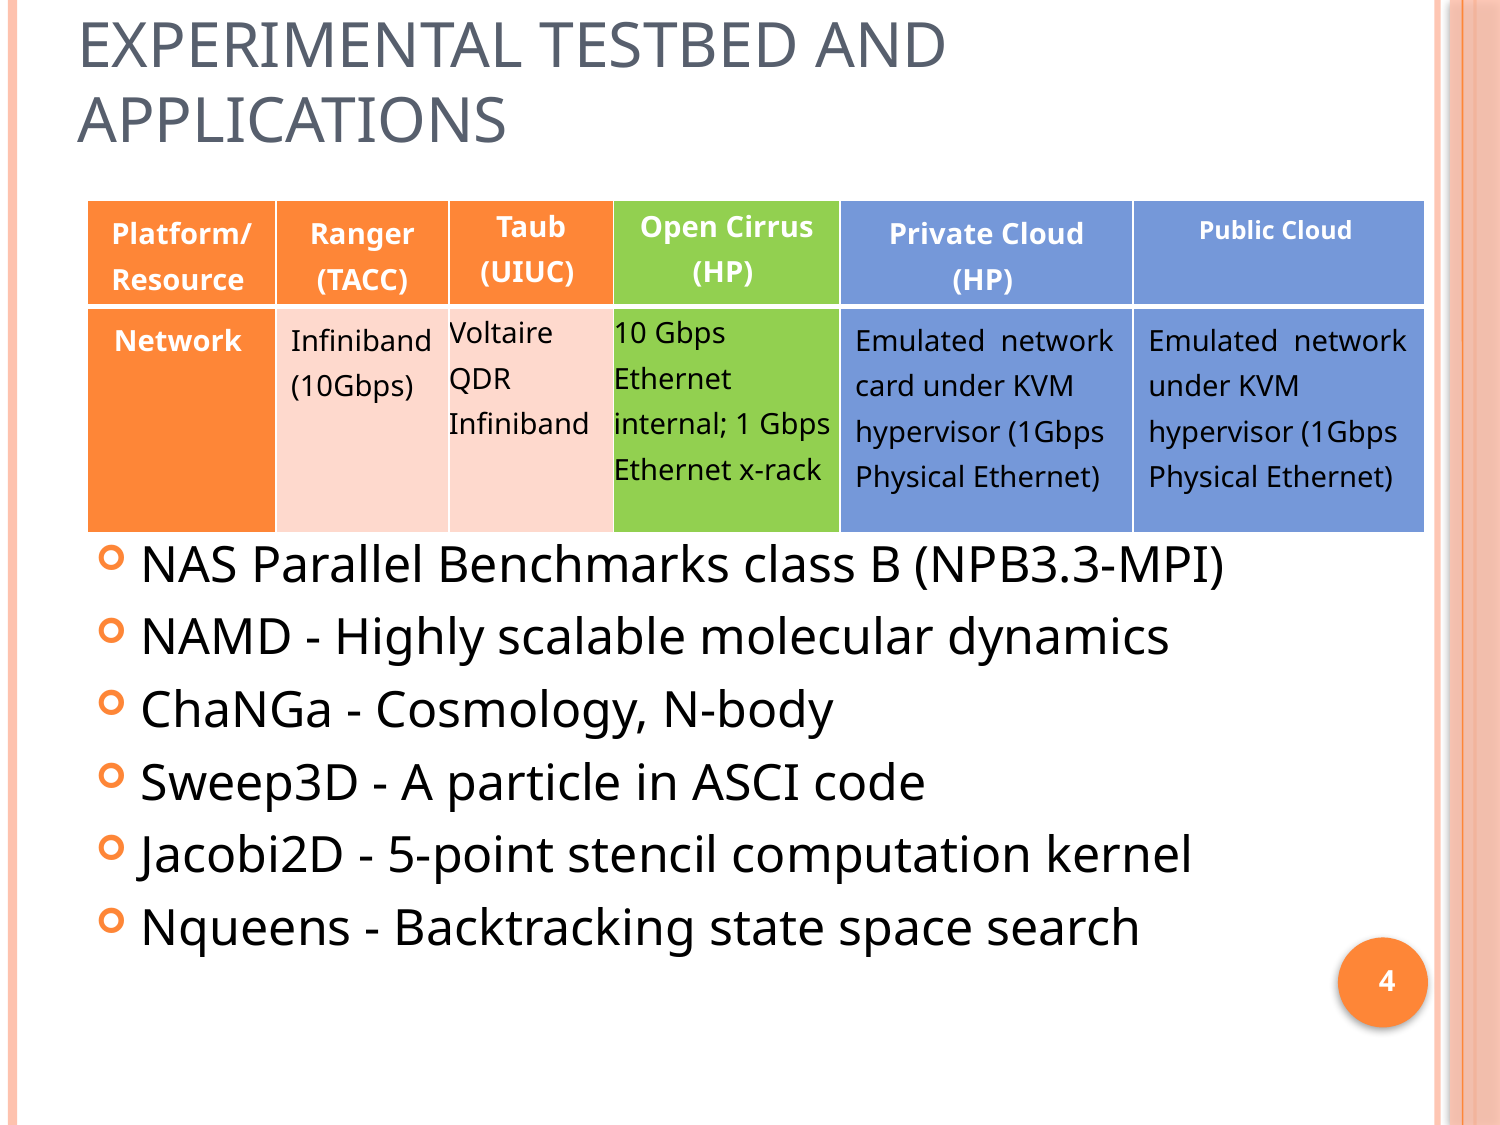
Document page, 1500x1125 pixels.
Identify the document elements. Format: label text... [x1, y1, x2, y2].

table_header Ranger (TACC) [277, 201, 448, 304]
table_cell Network [88, 309, 275, 532]
text_box NAS Parallel Benchmarks class B (NPB3.3-MPI) NAMD - Highly scalable molecular dynamics ChaNGa - Cosmology, N-body Sweep3D - A particle in ASCI code Jacobi2D - 5-point stencil computation kernel Nqueens - Backtracking state space search [81, 524, 1307, 1125]
table_cell Infiniband (10Gbps) [277, 309, 448, 532]
title Experimental Testbed and Applications [62, 0, 1375, 163]
table_cell 10 Gbps Ethernet internal; 1 Gbps Ethernet x-rack [614, 309, 839, 532]
table_header Open Cirrus (HP) [614, 201, 839, 304]
table_header Private Cloud (HP) [841, 201, 1132, 304]
table_cell Emulated network card under KVM hypervisor (1Gbps Physical Ethernet) [841, 309, 1132, 532]
table_cell Emulated network under KVM hypervisor (1Gbps Physical Ethernet) [1134, 309, 1424, 532]
table_header Public Cloud [1134, 201, 1424, 304]
table_header Taub (UIUC) [450, 201, 613, 304]
slide_number 4 [1337, 939, 1438, 1025]
table_header Platform/ Resource [88, 201, 275, 304]
table_cell Voltaire QDR Infiniband [450, 309, 613, 532]
